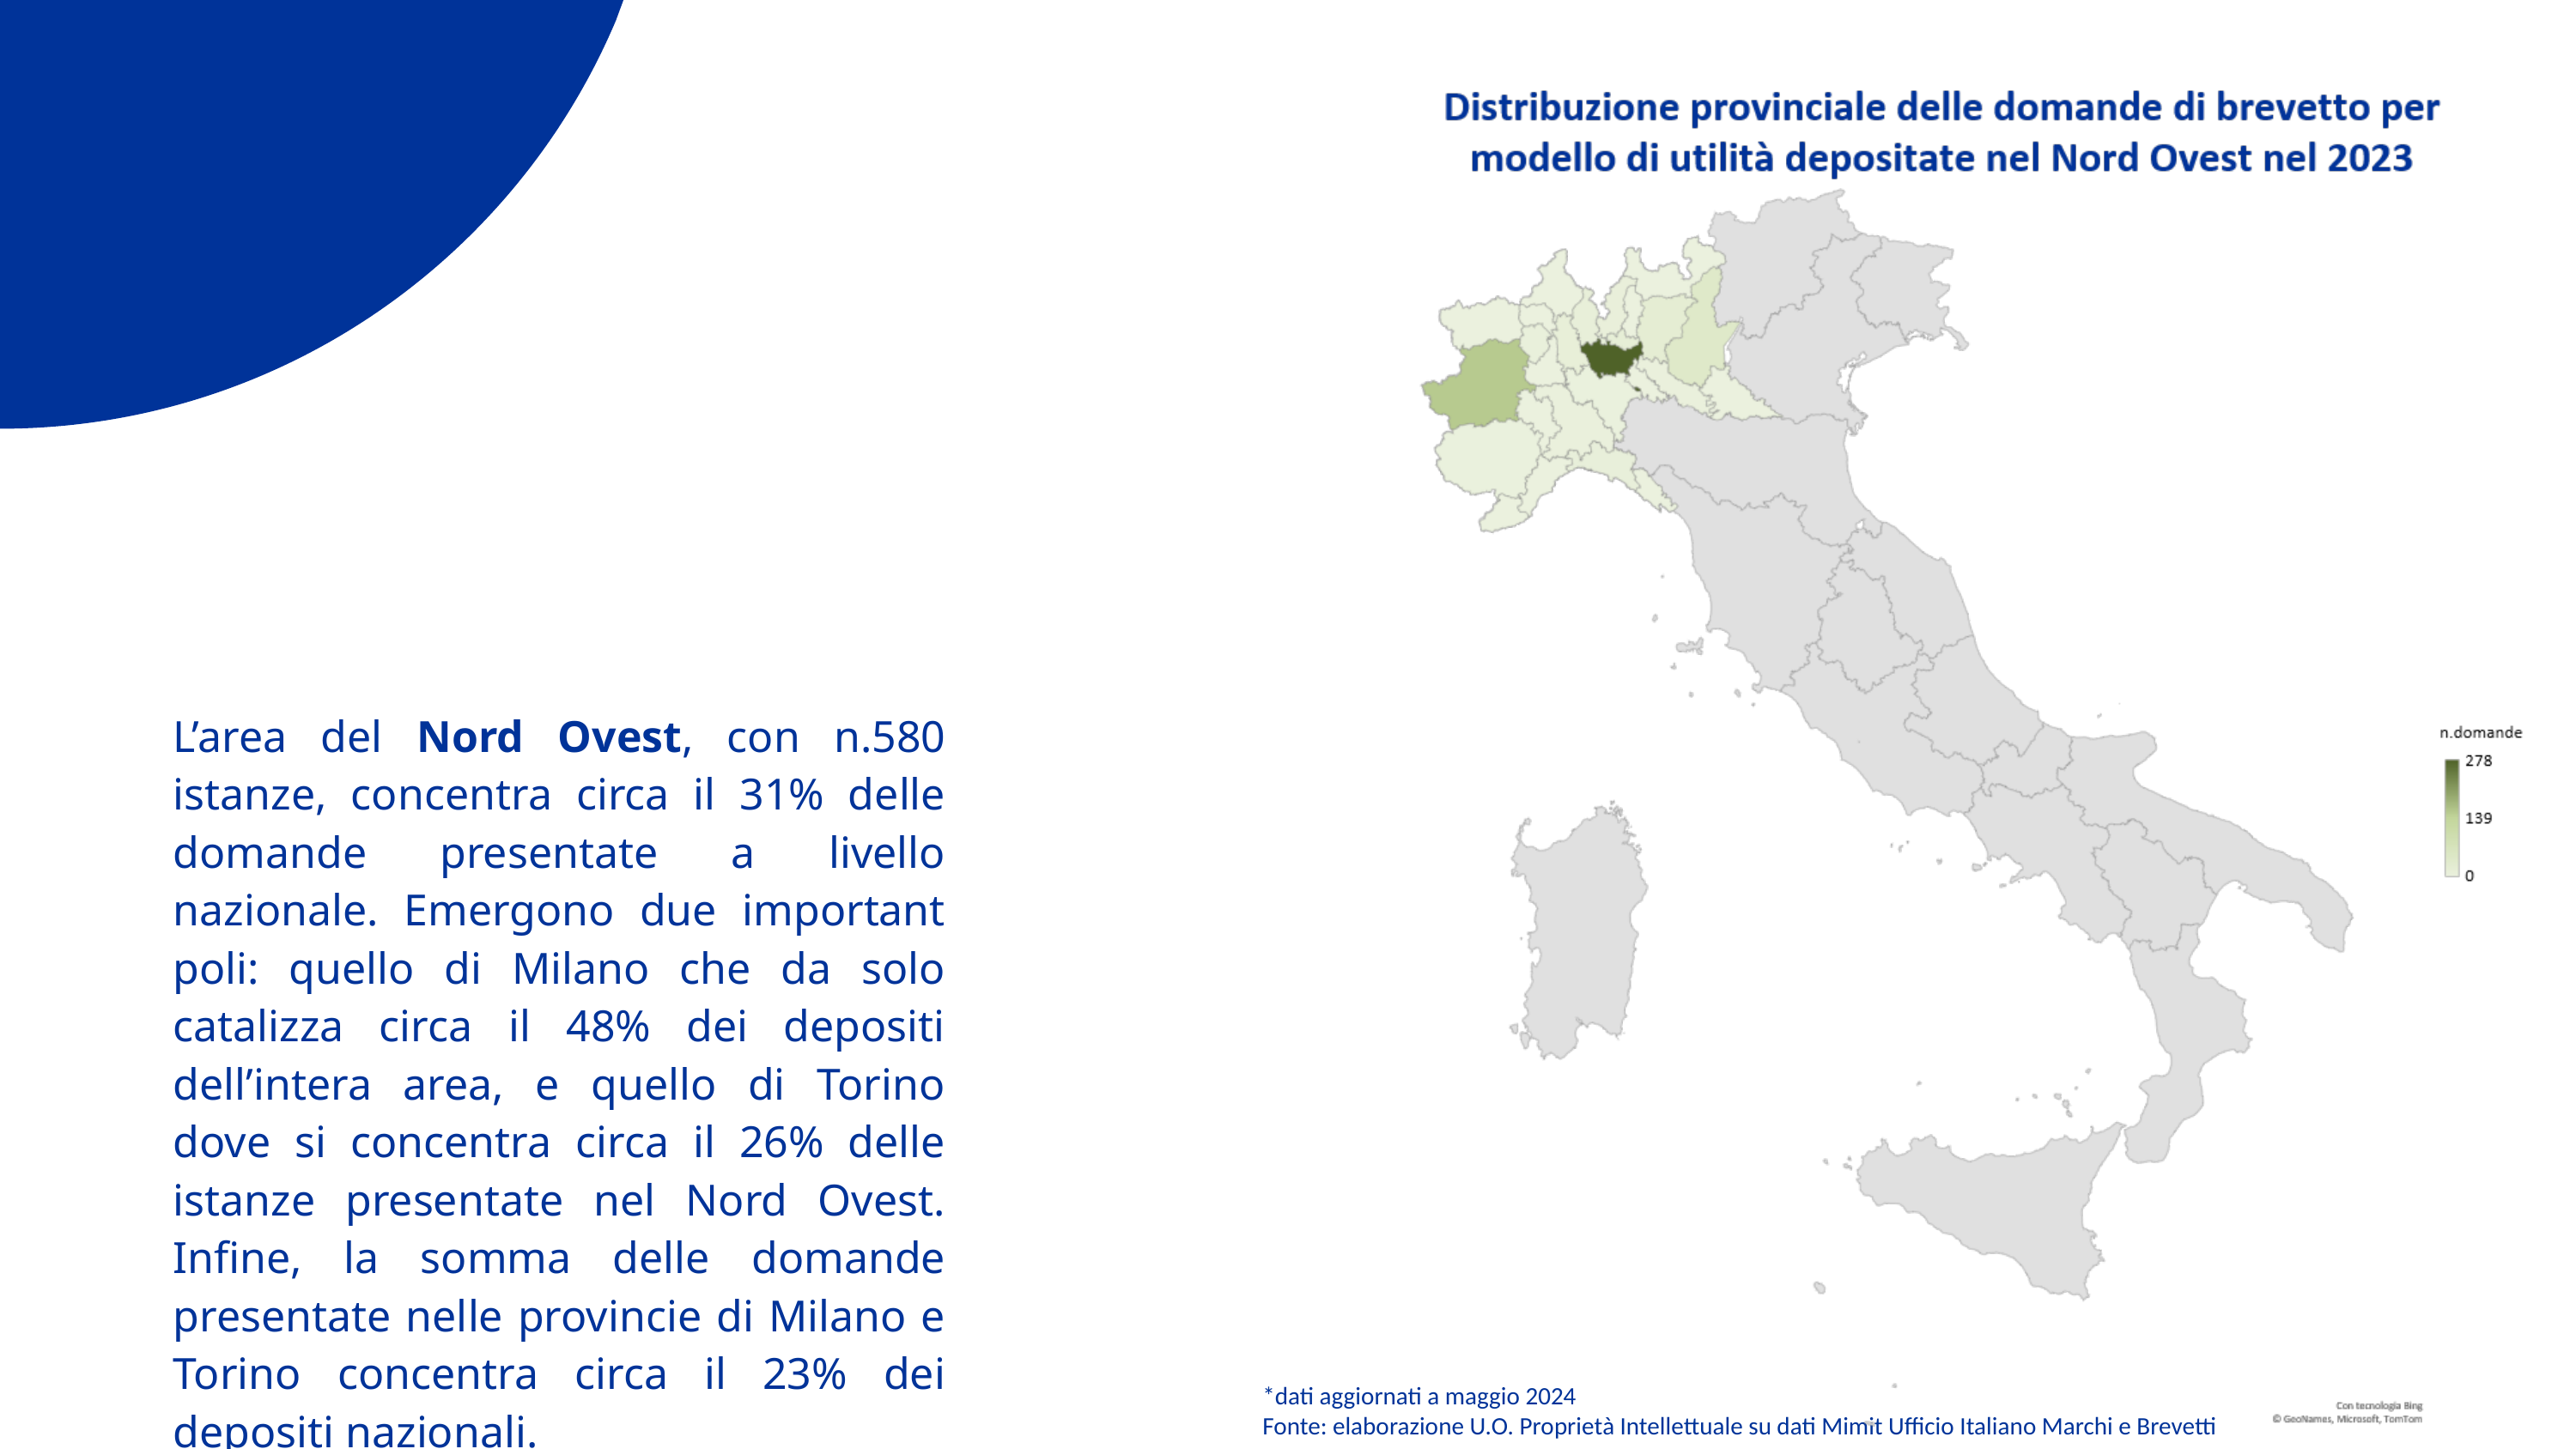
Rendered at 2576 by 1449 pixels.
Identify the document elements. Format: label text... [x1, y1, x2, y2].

text_box L’area del Nord Ovest, con n.580 istanze, concentra circa il 31% delle domande presentate a livello nazionale. Emergono due important poli: quello di Milano che da solo catalizza circa il 48% dei depositi dell’intera area, e quello di Torino dove si concentra circa il 26% delle istanze presentate nel Nord Ovest. Infine, la somma delle domande presentate nelle provincie di Milano e Torino concentra circa il 23% dei depositi nazionali. [149, 702, 946, 1449]
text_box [0, 0, 624, 429]
picture [1341, 70, 2544, 1439]
text_box *dati aggiornati a maggio 2024 Fonte: elaborazione U.O. Proprietà Intellettuale su dati Mimit Ufficio Italiano Marchi e Brevetti [1249, 1373, 2528, 1446]
